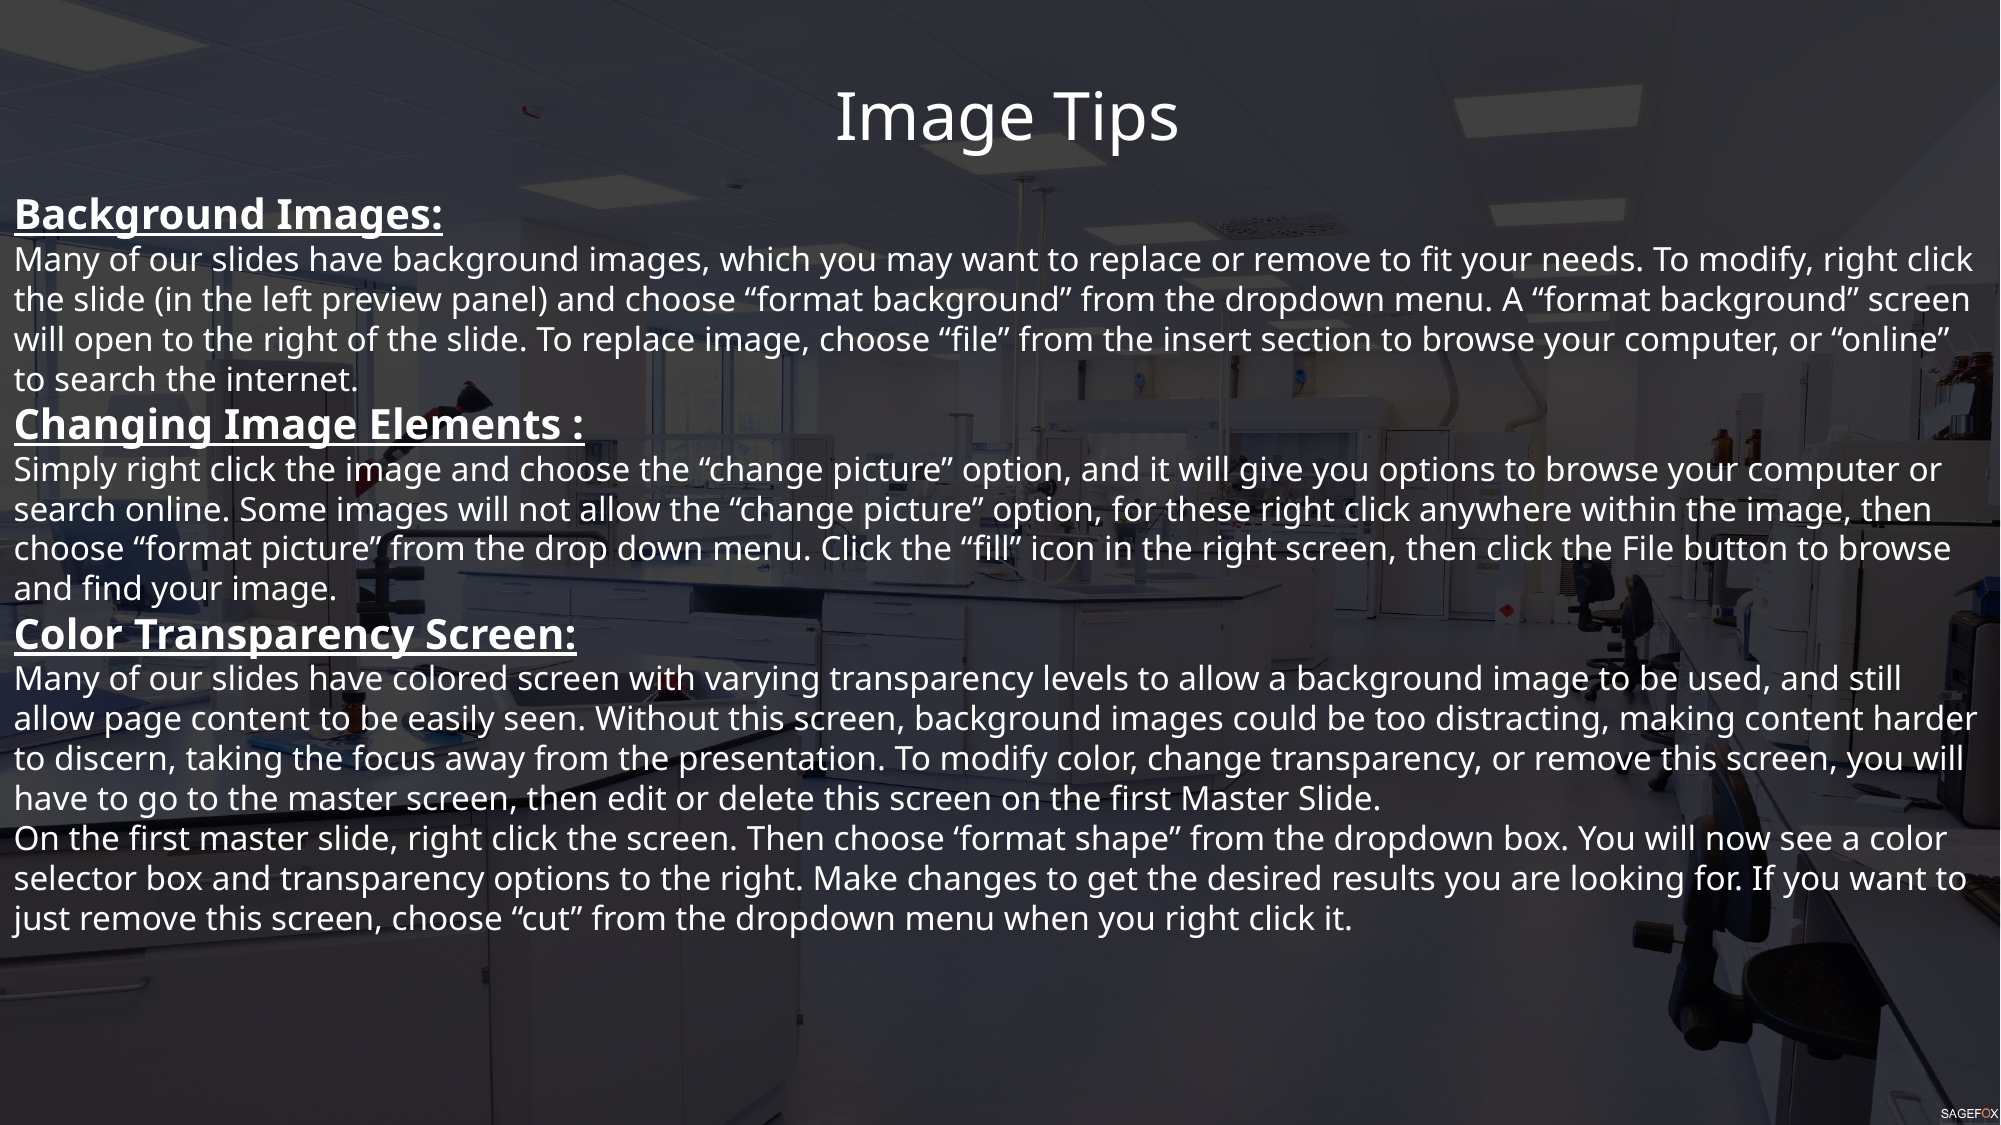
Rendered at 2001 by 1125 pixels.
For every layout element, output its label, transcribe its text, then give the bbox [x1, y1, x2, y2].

title Image Tips [597, 59, 1420, 177]
text_box Background Images: Many of our slides have background images, which you may want to replace or remove to fit your needs. To modify, right click the slide (in the left preview panel) and choose “format background” from the dropdown menu. A “format background” screen will open to the right of the slide. To replace image, choose “file” from the insert section to browse your computer, or “online” to search the internet. Changing Image Elements : Simply right click the image and choose the “change picture” option, and it will give you options to browse your computer or search online. Some images will not allow the “change picture” option, for these right click anywhere within the image, then choose “format picture” from the drop down menu. Click the “fill” icon in the right screen, then click the File button to browse and find your image. Color Transparency Screen: Many of our slides have colored screen with varying transparency levels to allow a background image to be used, and still allow page content to be easily seen. Without this screen, background images could be too distracting, making content harder to discern, taking the focus away from the presentation. To modify color, change transparency, or remove this screen, you will have to go to the master screen, then edit or delete this screen on the first Master Slide. On the first master slide, right click the screen. Then choose ‘format shape” from the dropdown box. You will now see a color selector box and transparency options to the right. Make changes to get the desired results you are looking for. If you want to just remove this screen, choose “cut” from the dropdown menu when you right click it. [0, 0, 2000, 1125]
